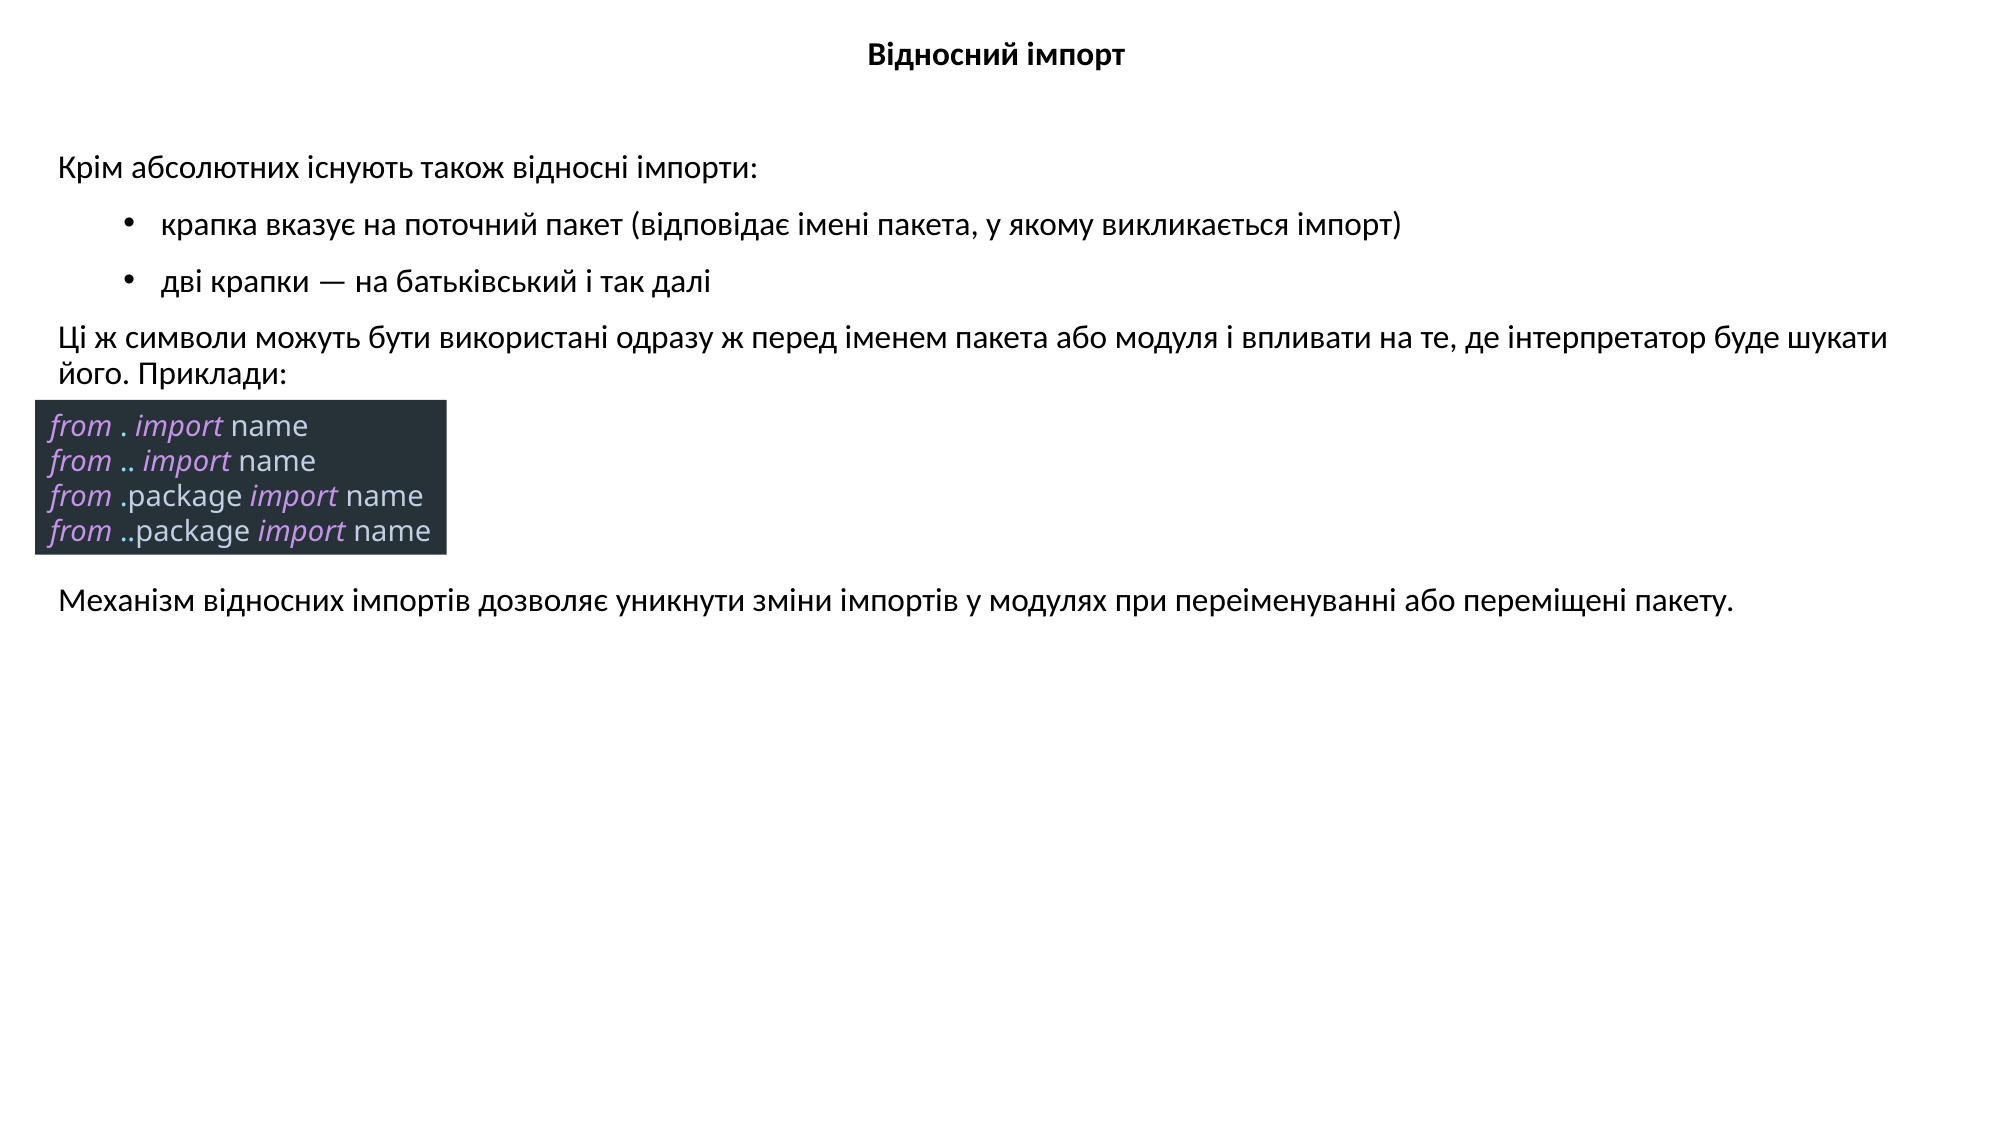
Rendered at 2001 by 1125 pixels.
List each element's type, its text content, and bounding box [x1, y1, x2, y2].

list Відносний імпорт Крім абсолютних існують також відносні імпорти: крапка вказує на поточний пакет (відповідає імені пакета, у якому викликається імпорт) дві крапки — на батьківський і так далі Ці ж символи можуть бути використані одразу ж перед іменем пакета або модуля і впливати на те, де інтерпретатор буде шукати його. Приклади: Механізм відносних імпортів дозволяє уникнути зміни імпортів у модулях при переіменуванні або переміщені пакету. [43, 29, 1950, 1082]
text_box from . import name from .. import name from .package import name from ..package import name [35, 399, 447, 555]
